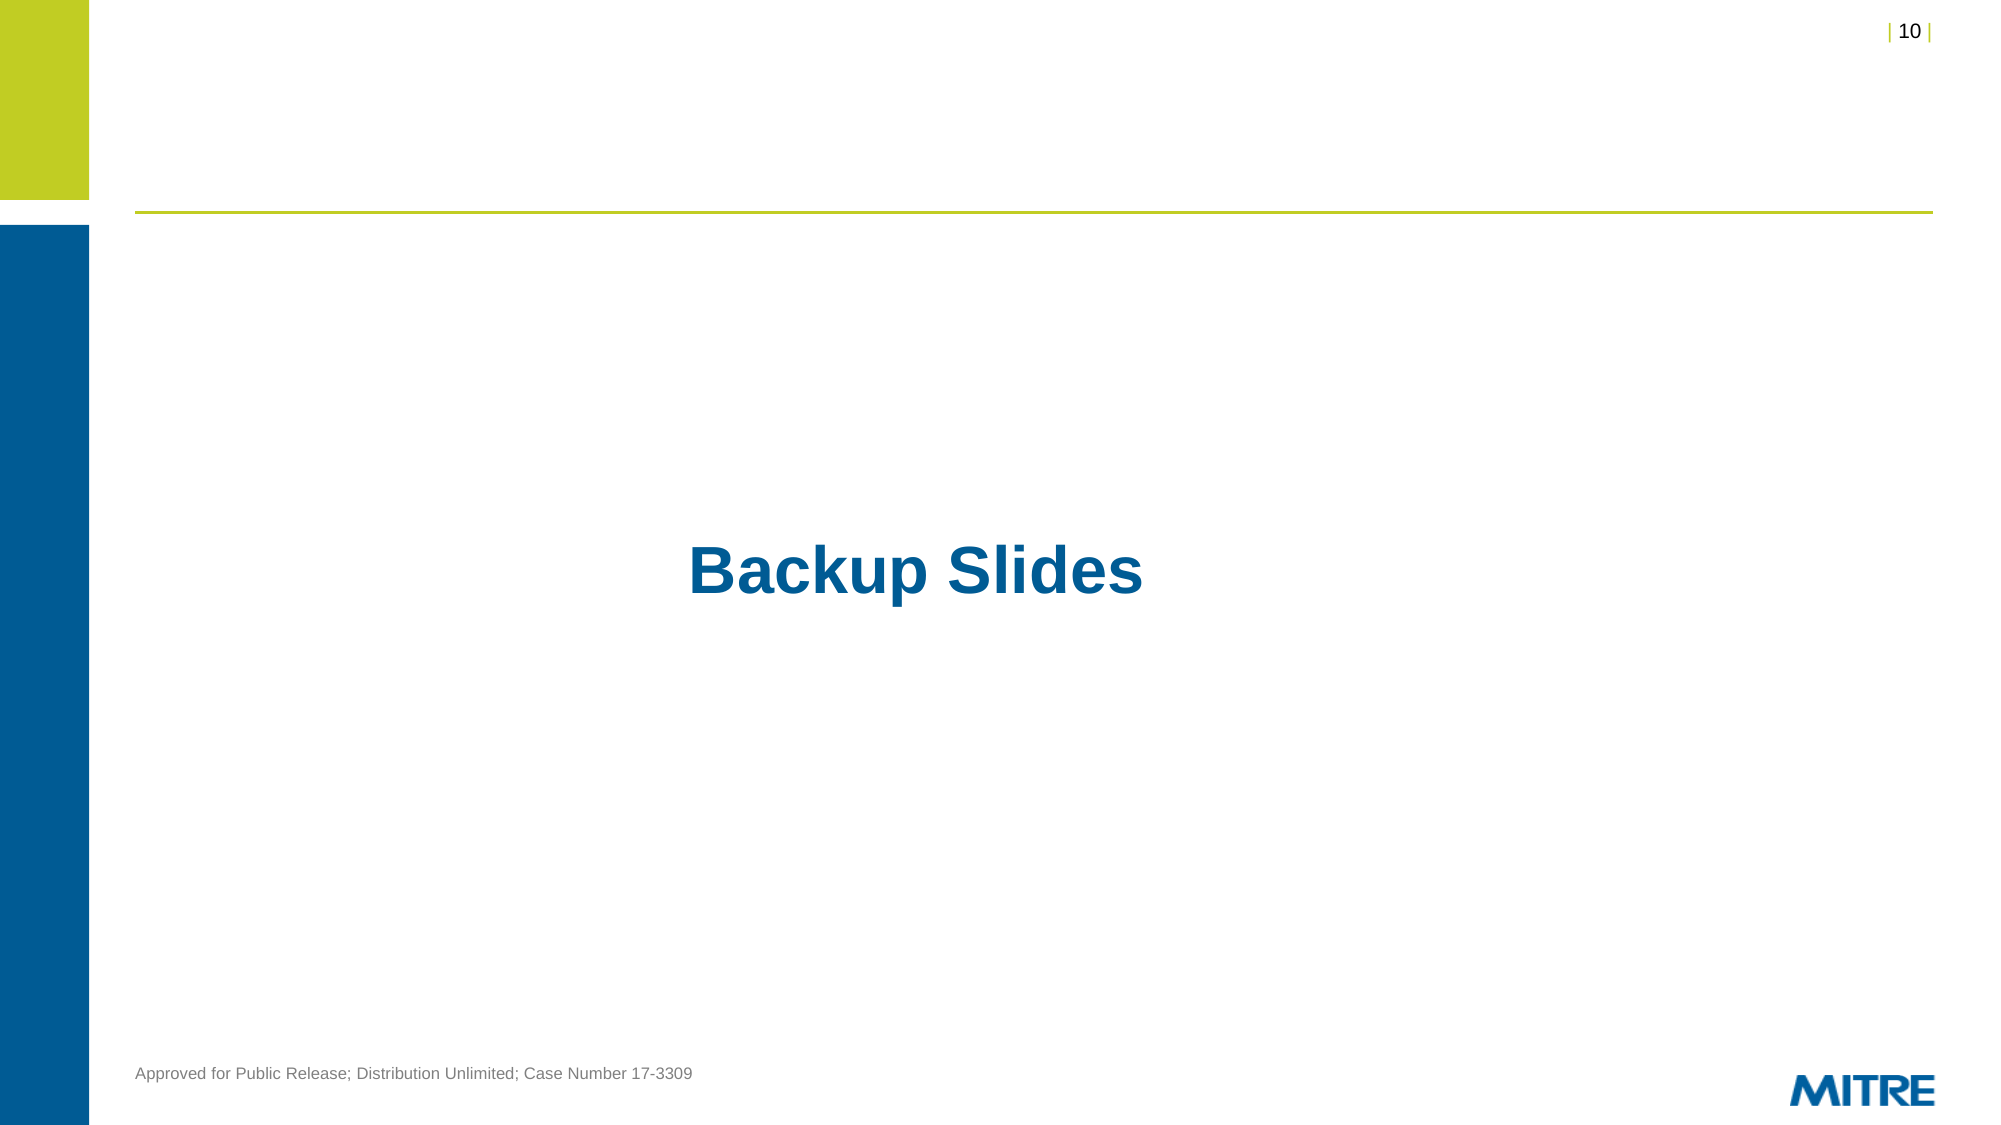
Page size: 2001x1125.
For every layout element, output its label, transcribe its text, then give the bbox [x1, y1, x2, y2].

title Backup Slides [673, 501, 1277, 645]
picture [1790, 1072, 1938, 1113]
